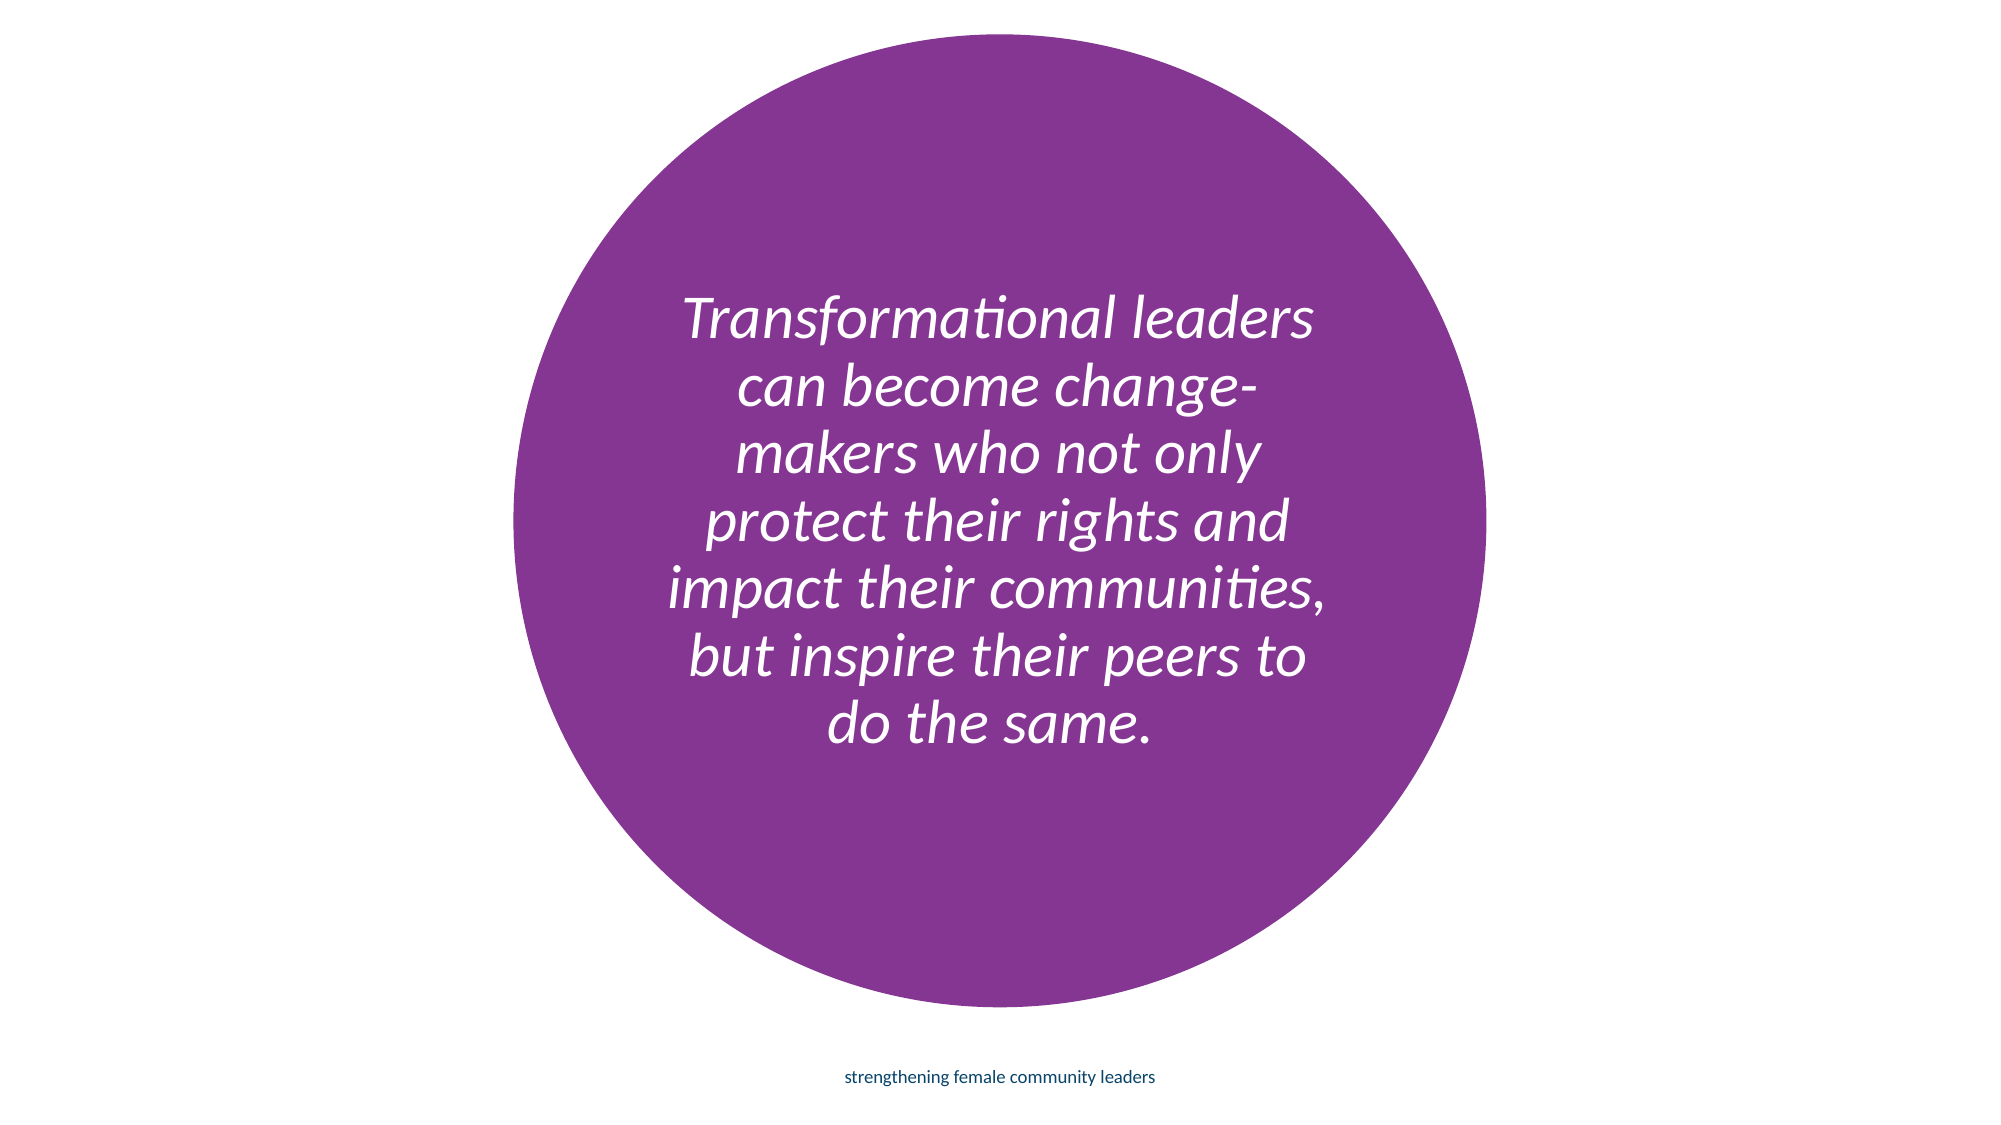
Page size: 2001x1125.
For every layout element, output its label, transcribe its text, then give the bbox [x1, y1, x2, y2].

list Transformational leaders can become change-makers who not only protect their rights and impact their communities, but inspire their peers to do the same. [640, 214, 1357, 829]
